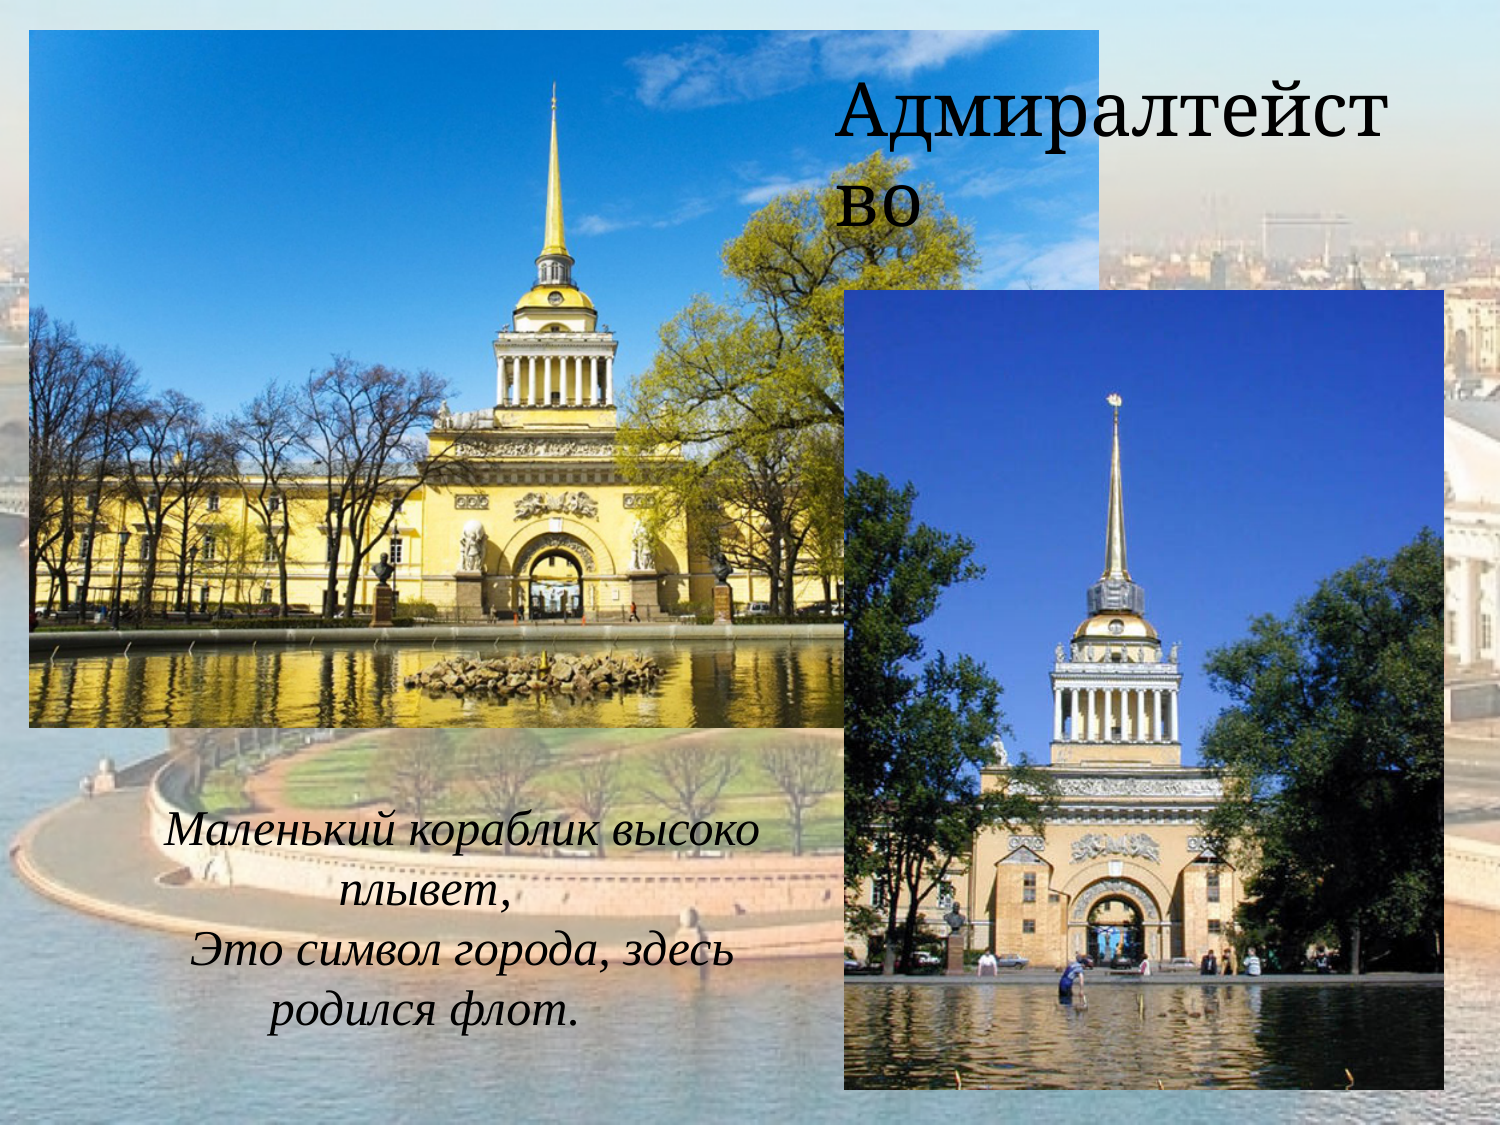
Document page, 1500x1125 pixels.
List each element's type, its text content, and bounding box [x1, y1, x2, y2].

text_box Адмиралтейство [1109, 54, 1436, 250]
text_box Маленький кораблик высоко плывет, Это символ города, здесь родился флот. [41, 788, 809, 1044]
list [32, 33, 1098, 726]
picture [844, 290, 1444, 1090]
